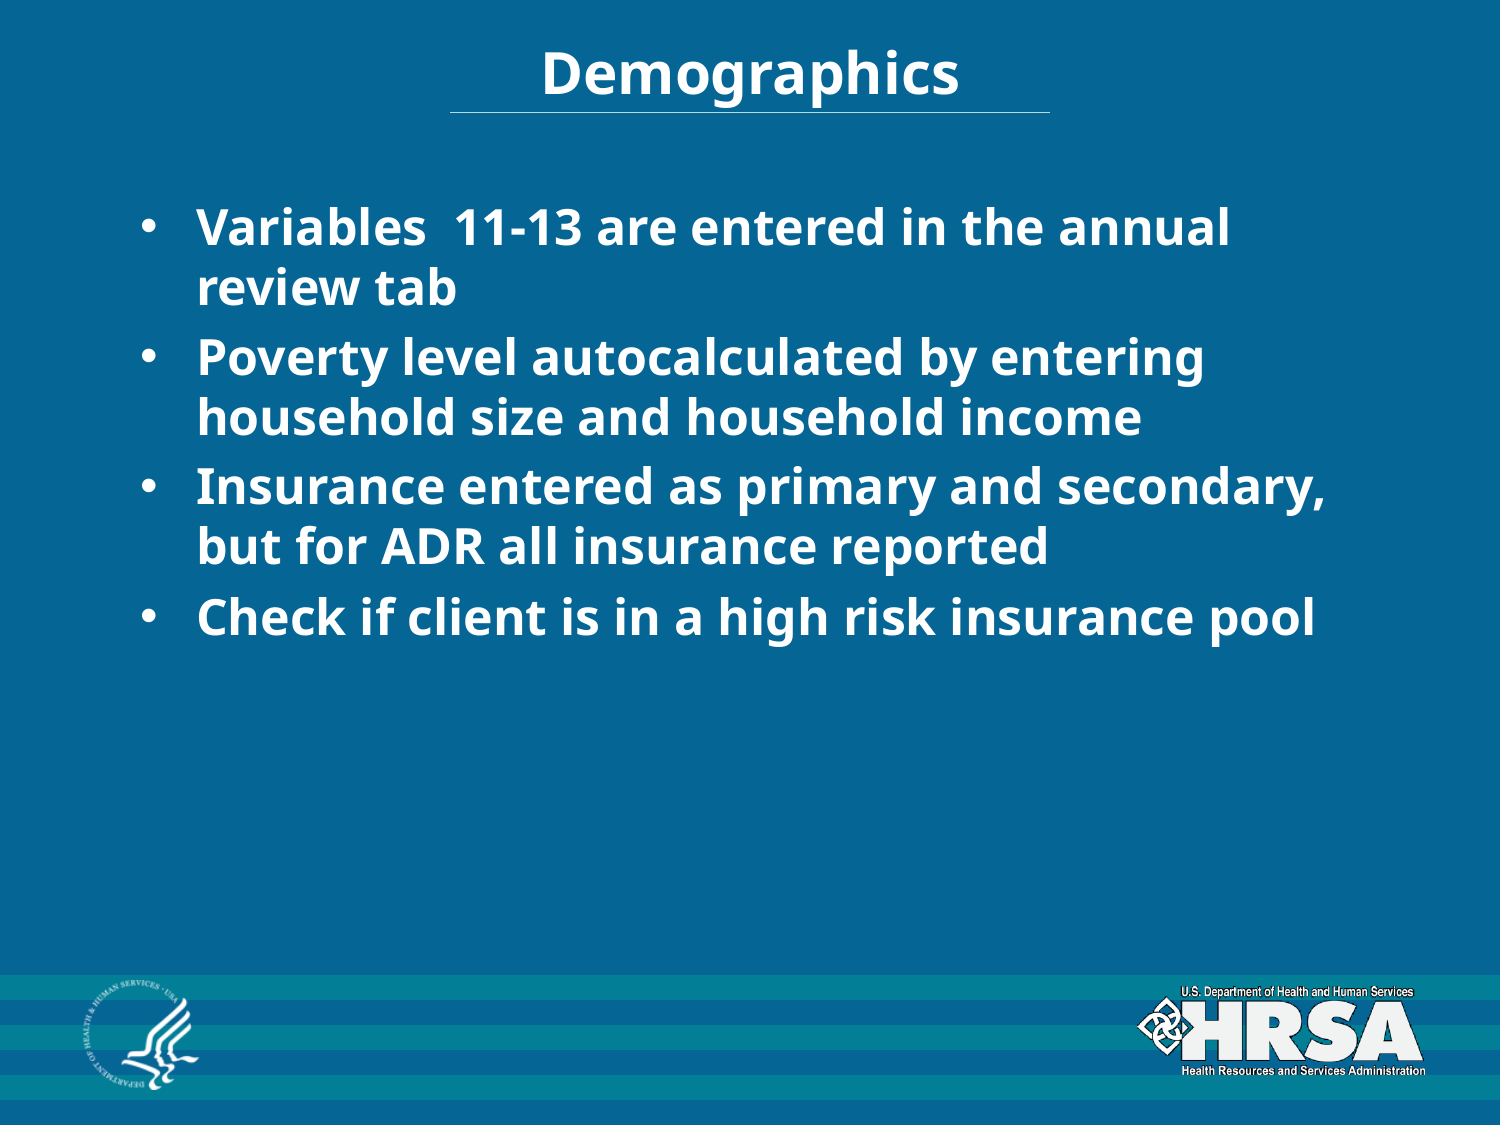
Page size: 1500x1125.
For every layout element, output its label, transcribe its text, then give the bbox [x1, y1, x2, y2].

picture [1355, 1066, 1384, 1075]
picture [1397, 1066, 1418, 1075]
list Variables 11-13 are entered in the annual review tab Poverty level autocalculated by entering household size and household income Insurance entered as primary and secondary, but for ADR all insurance reported Check if client is in a high risk insurance pool [124, 199, 1351, 863]
picture [1183, 1066, 1203, 1075]
picture [1279, 1068, 1297, 1075]
picture [1332, 1069, 1344, 1075]
picture [1387, 1067, 1394, 1075]
title Demographics [74, 0, 1426, 143]
picture [87, 1052, 95, 1060]
picture [1349, 1066, 1354, 1075]
picture [75, 980, 200, 1090]
picture [1137, 986, 1425, 1061]
picture [1219, 1066, 1274, 1075]
picture [1302, 1066, 1332, 1075]
